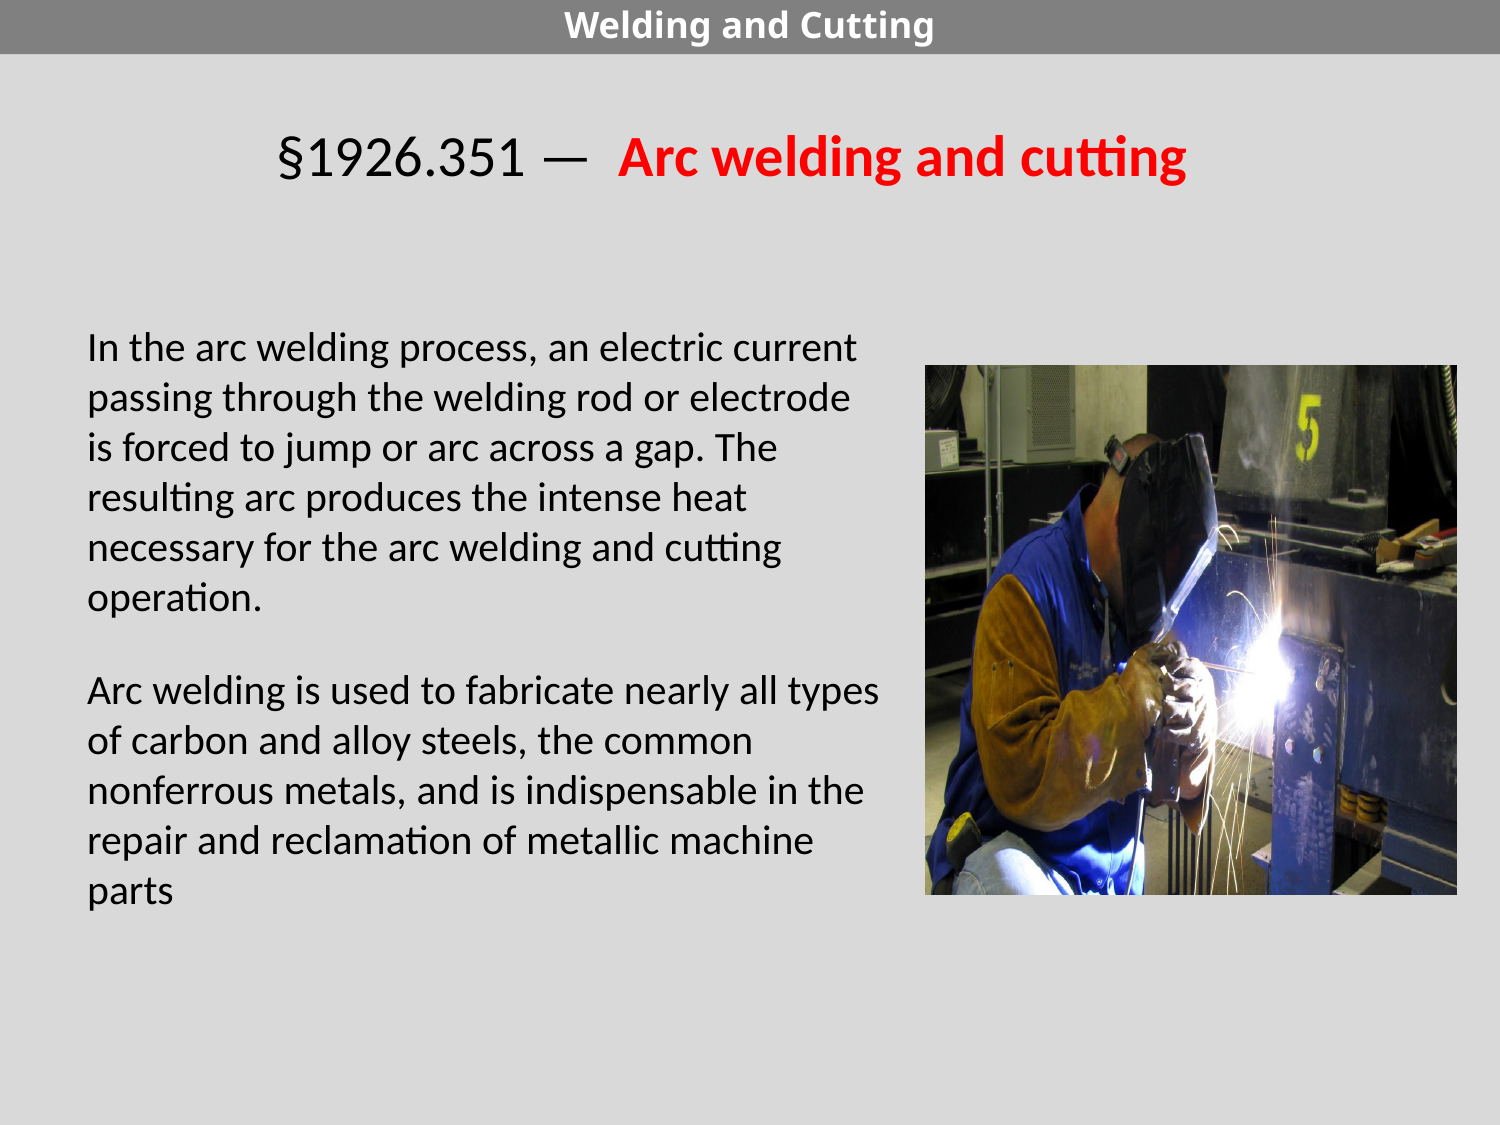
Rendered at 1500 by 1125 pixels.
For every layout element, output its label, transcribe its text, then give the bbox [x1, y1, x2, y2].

text_box §1926.351 — Arc welding and cutting [261, 110, 1239, 196]
picture [925, 365, 1457, 895]
text_box In the arc welding process, an electric current passing through the welding rod or electrode is forced to jump or arc across a gap. The resulting arc produces the intense heat necessary for the arc welding and cutting operation. [72, 312, 897, 628]
text_box Welding and Cutting [0, 0, 1500, 55]
text_box Arc welding is used to fabricate nearly all types of carbon and alloy steels, the common nonferrous metals, and is indispensable in the repair and reclamation of metallic machine parts [72, 655, 897, 921]
